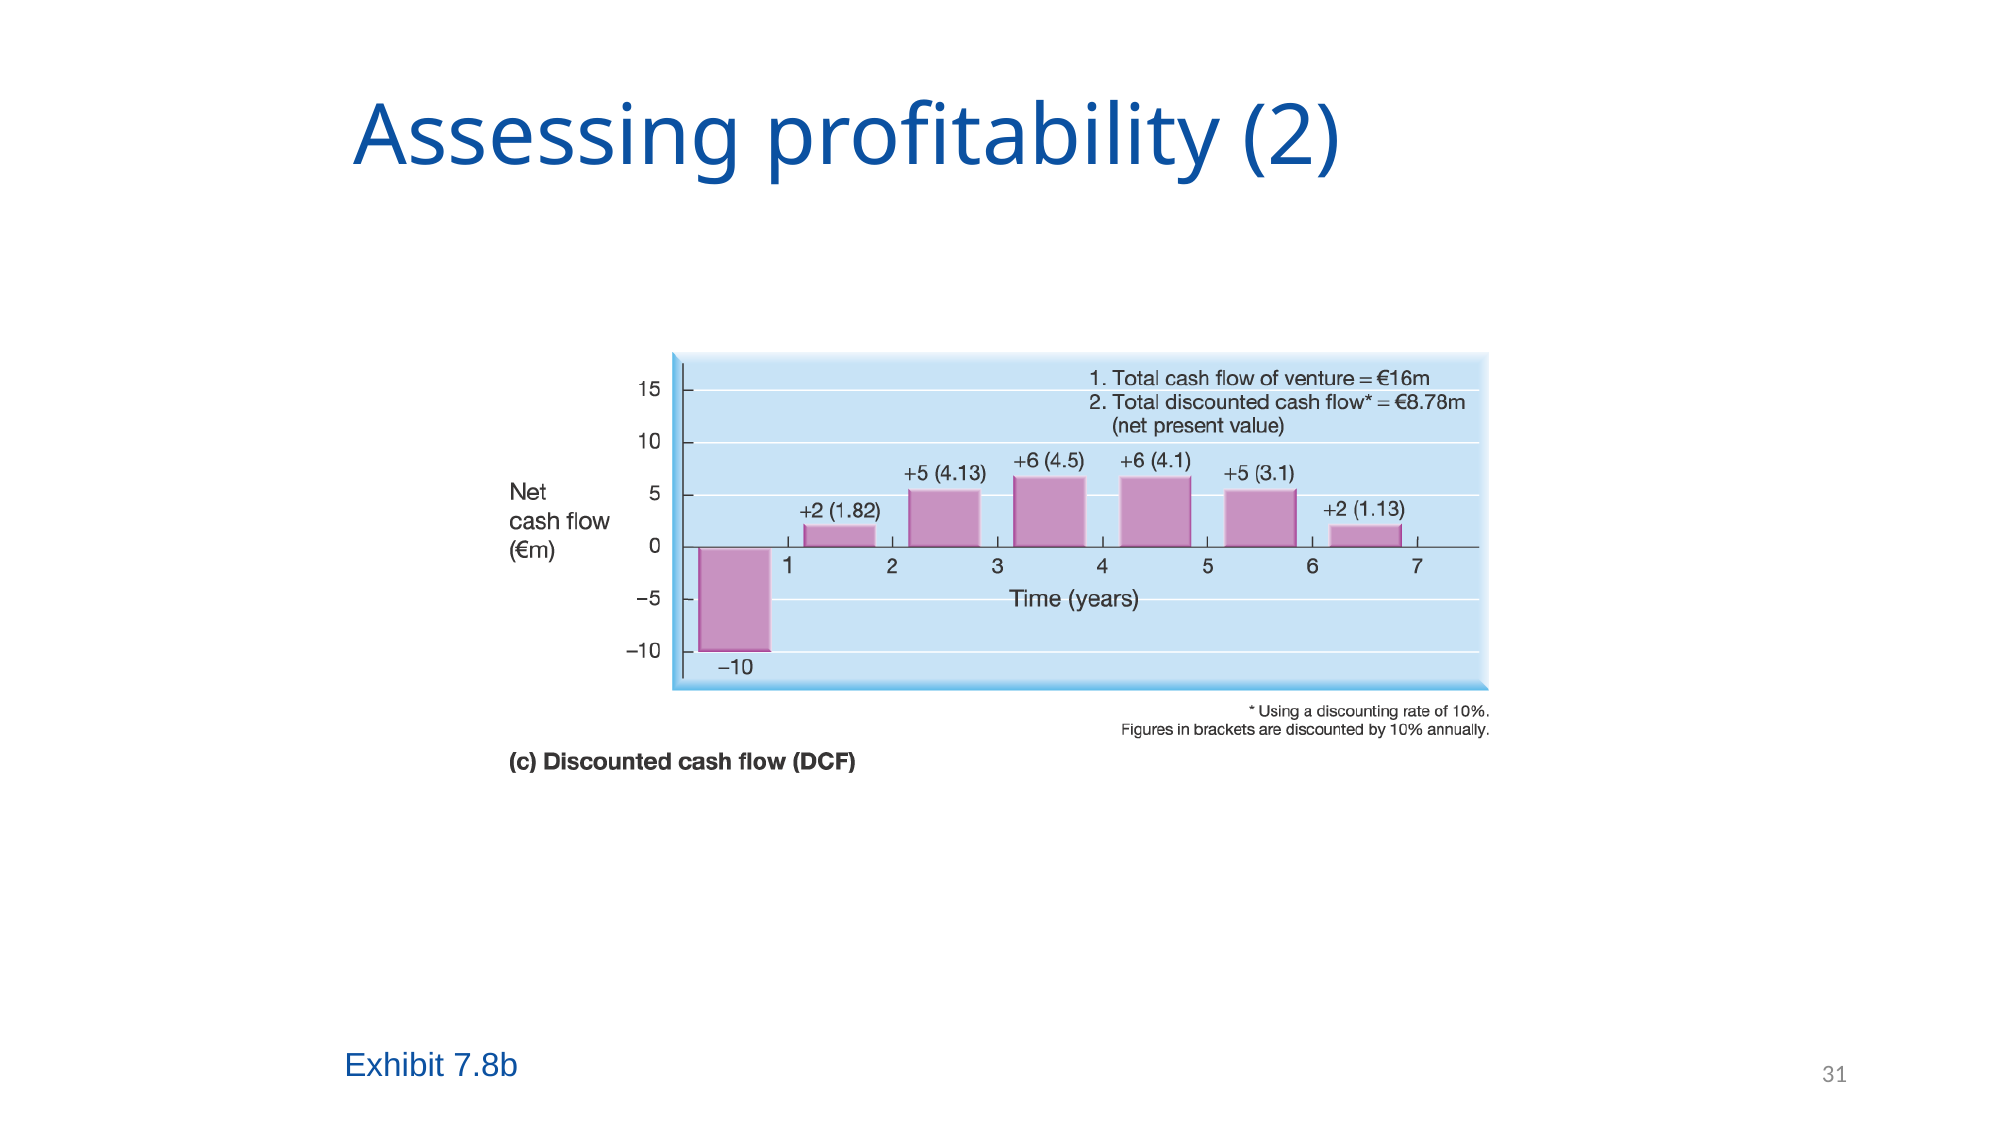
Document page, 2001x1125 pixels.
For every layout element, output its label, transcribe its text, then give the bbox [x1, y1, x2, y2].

title Assessing profitability (2) [338, 84, 1689, 191]
text_box Exhibit 7.8b [325, 1035, 538, 1090]
slide_number 31 [1412, 1042, 1863, 1103]
picture [510, 351, 1489, 773]
